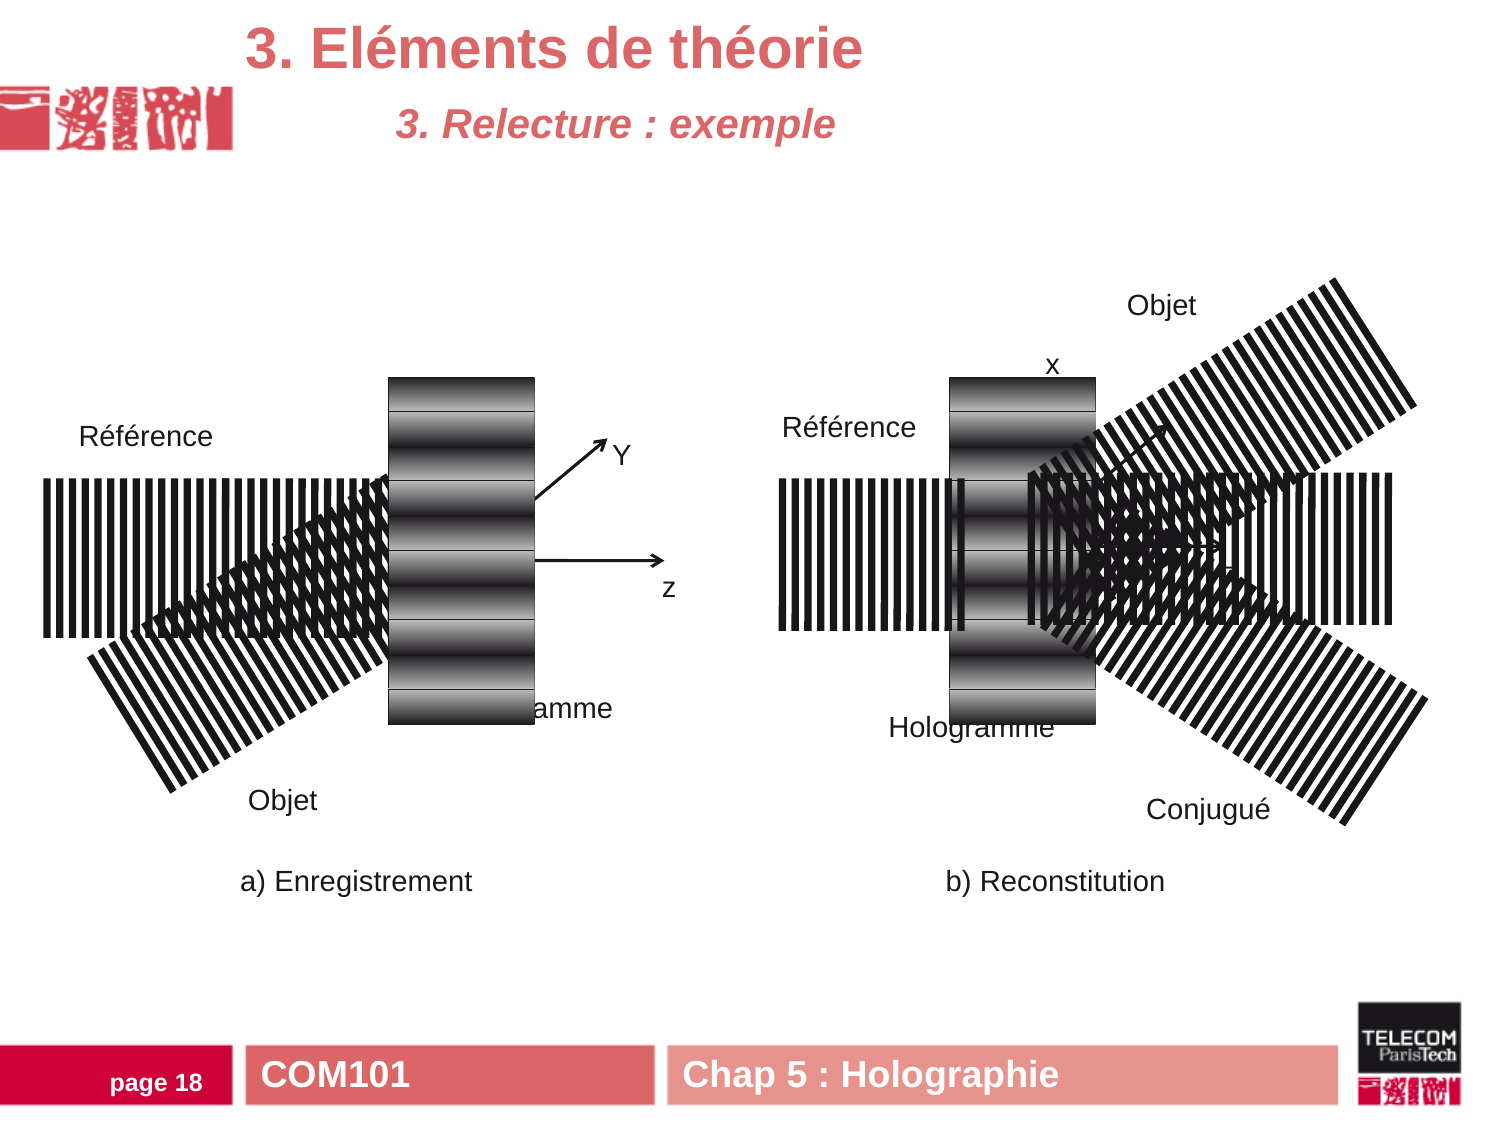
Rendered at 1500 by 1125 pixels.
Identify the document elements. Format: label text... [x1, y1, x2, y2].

title 3. Eléments de théorie 3. Relecture : exemple [245, 9, 1459, 151]
picture [0, 0, 1500, 1125]
text_box COM101 Chap 5 : Holographie [245, 1043, 1459, 1108]
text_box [46, 278, 1413, 907]
slide_number page 17 [94, 1058, 232, 1107]
